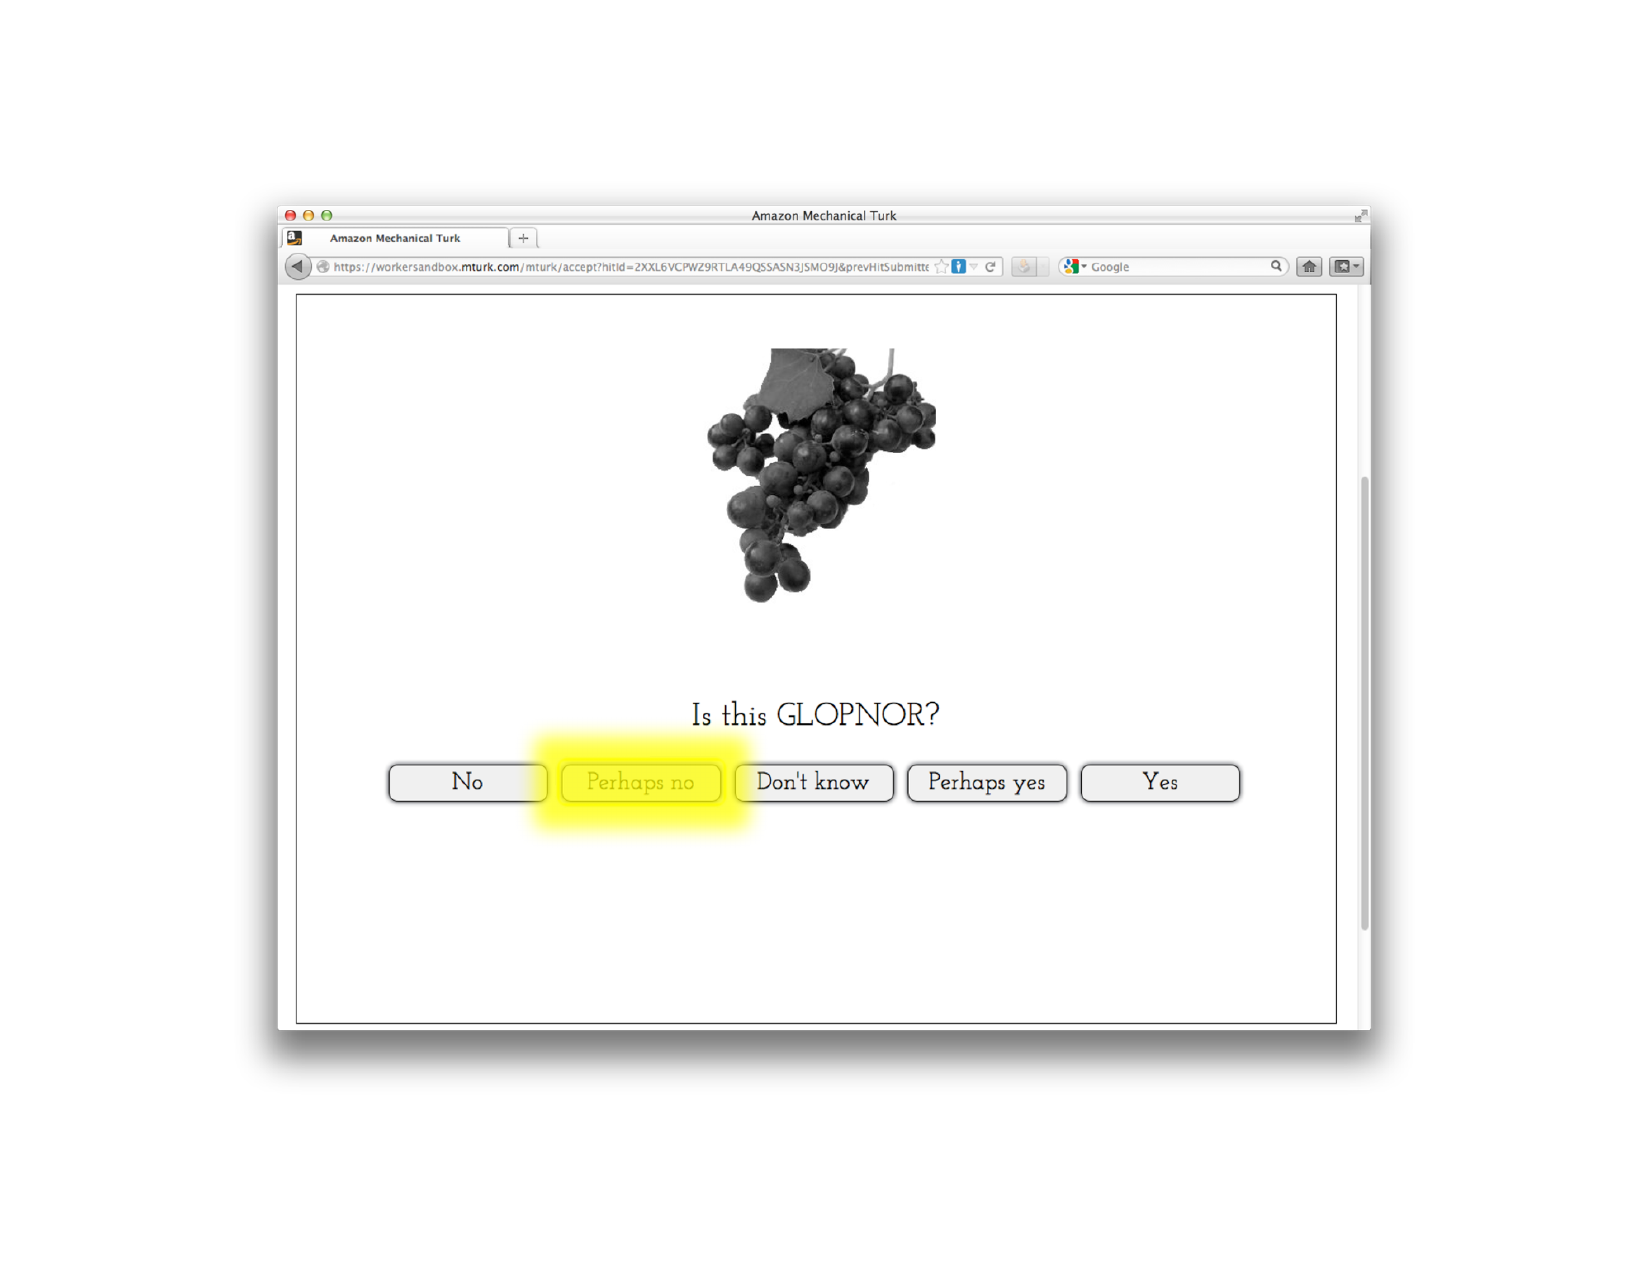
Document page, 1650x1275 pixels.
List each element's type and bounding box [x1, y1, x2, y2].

picture [225, 173, 1423, 1102]
